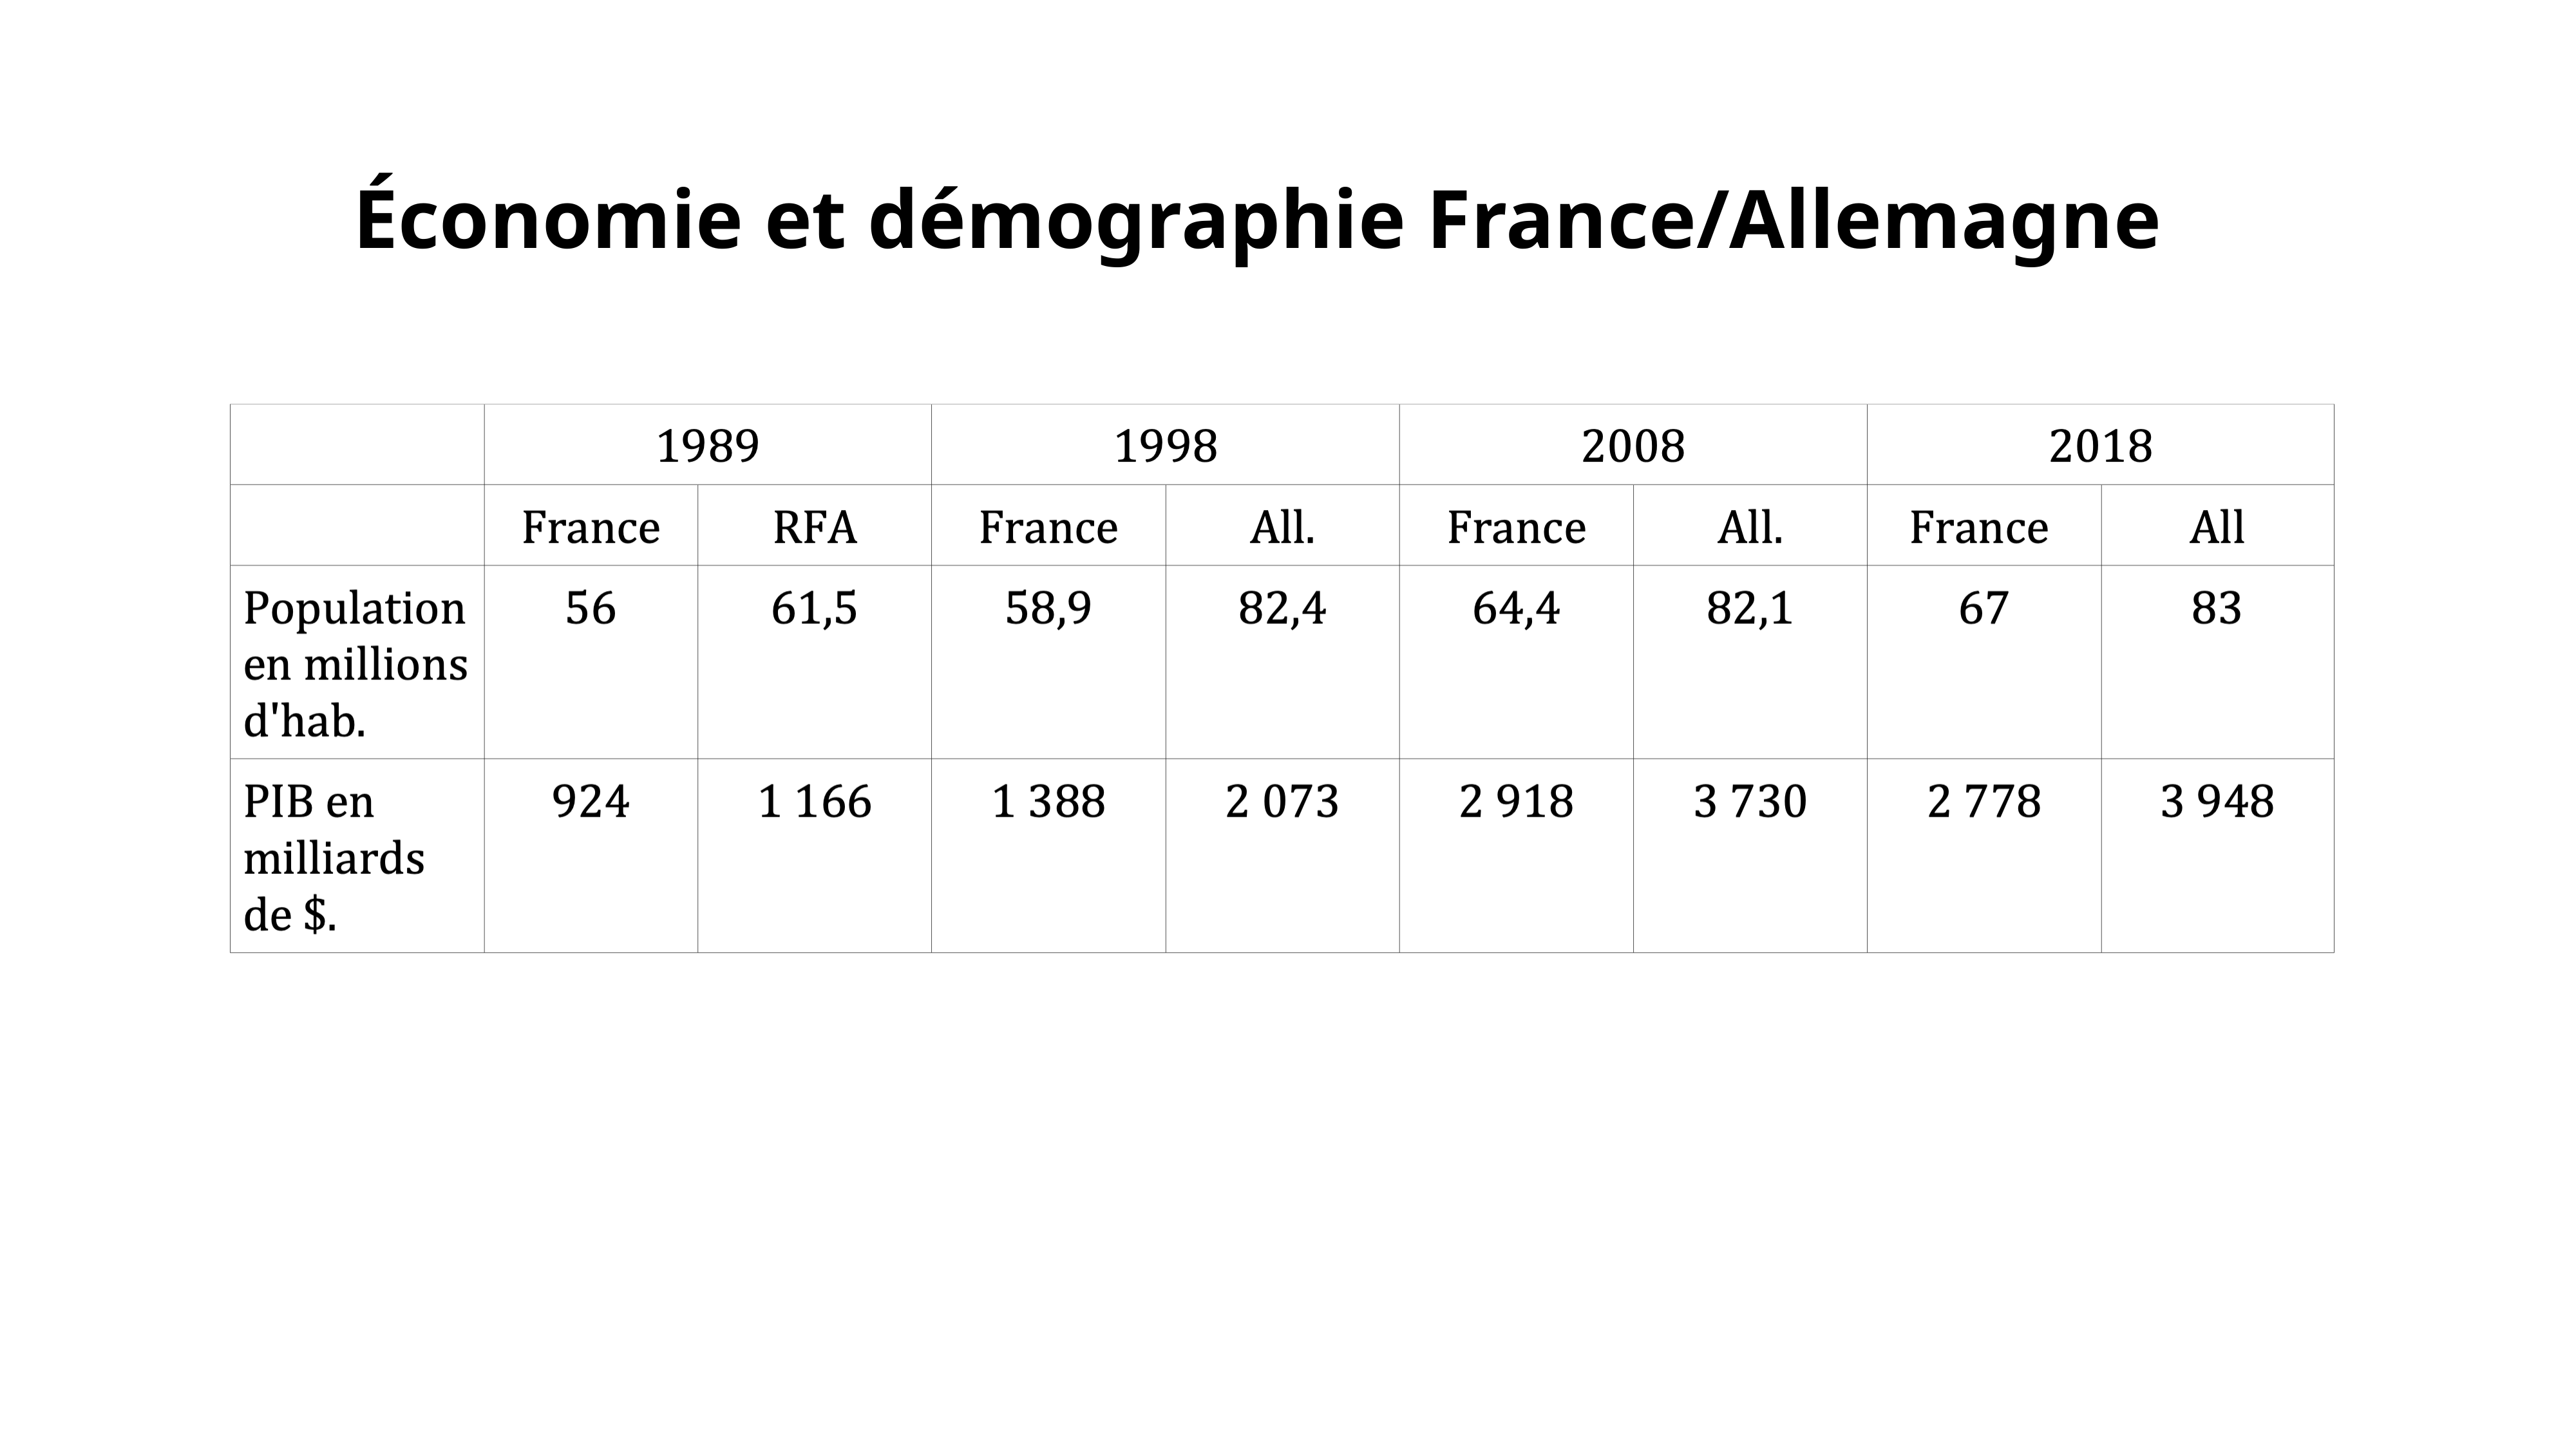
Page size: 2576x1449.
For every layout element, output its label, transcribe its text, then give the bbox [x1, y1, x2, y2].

picture [66, 362, 2496, 1083]
text_box Économie et démographie France/Allemagne [348, 162, 2168, 270]
